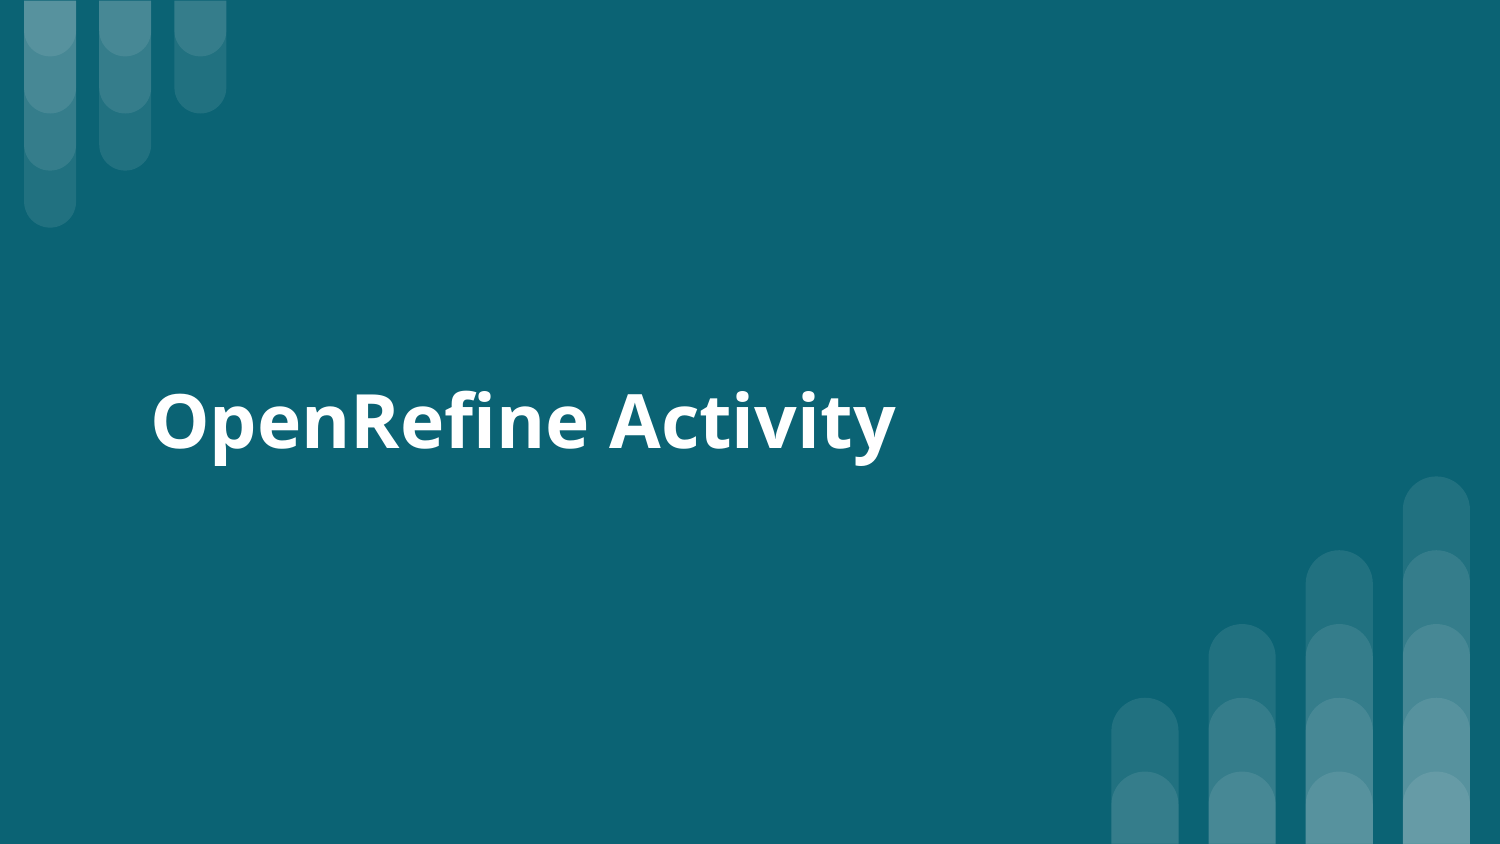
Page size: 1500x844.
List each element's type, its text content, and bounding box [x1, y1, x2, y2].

title OpenRefine Activity [135, 264, 1097, 572]
